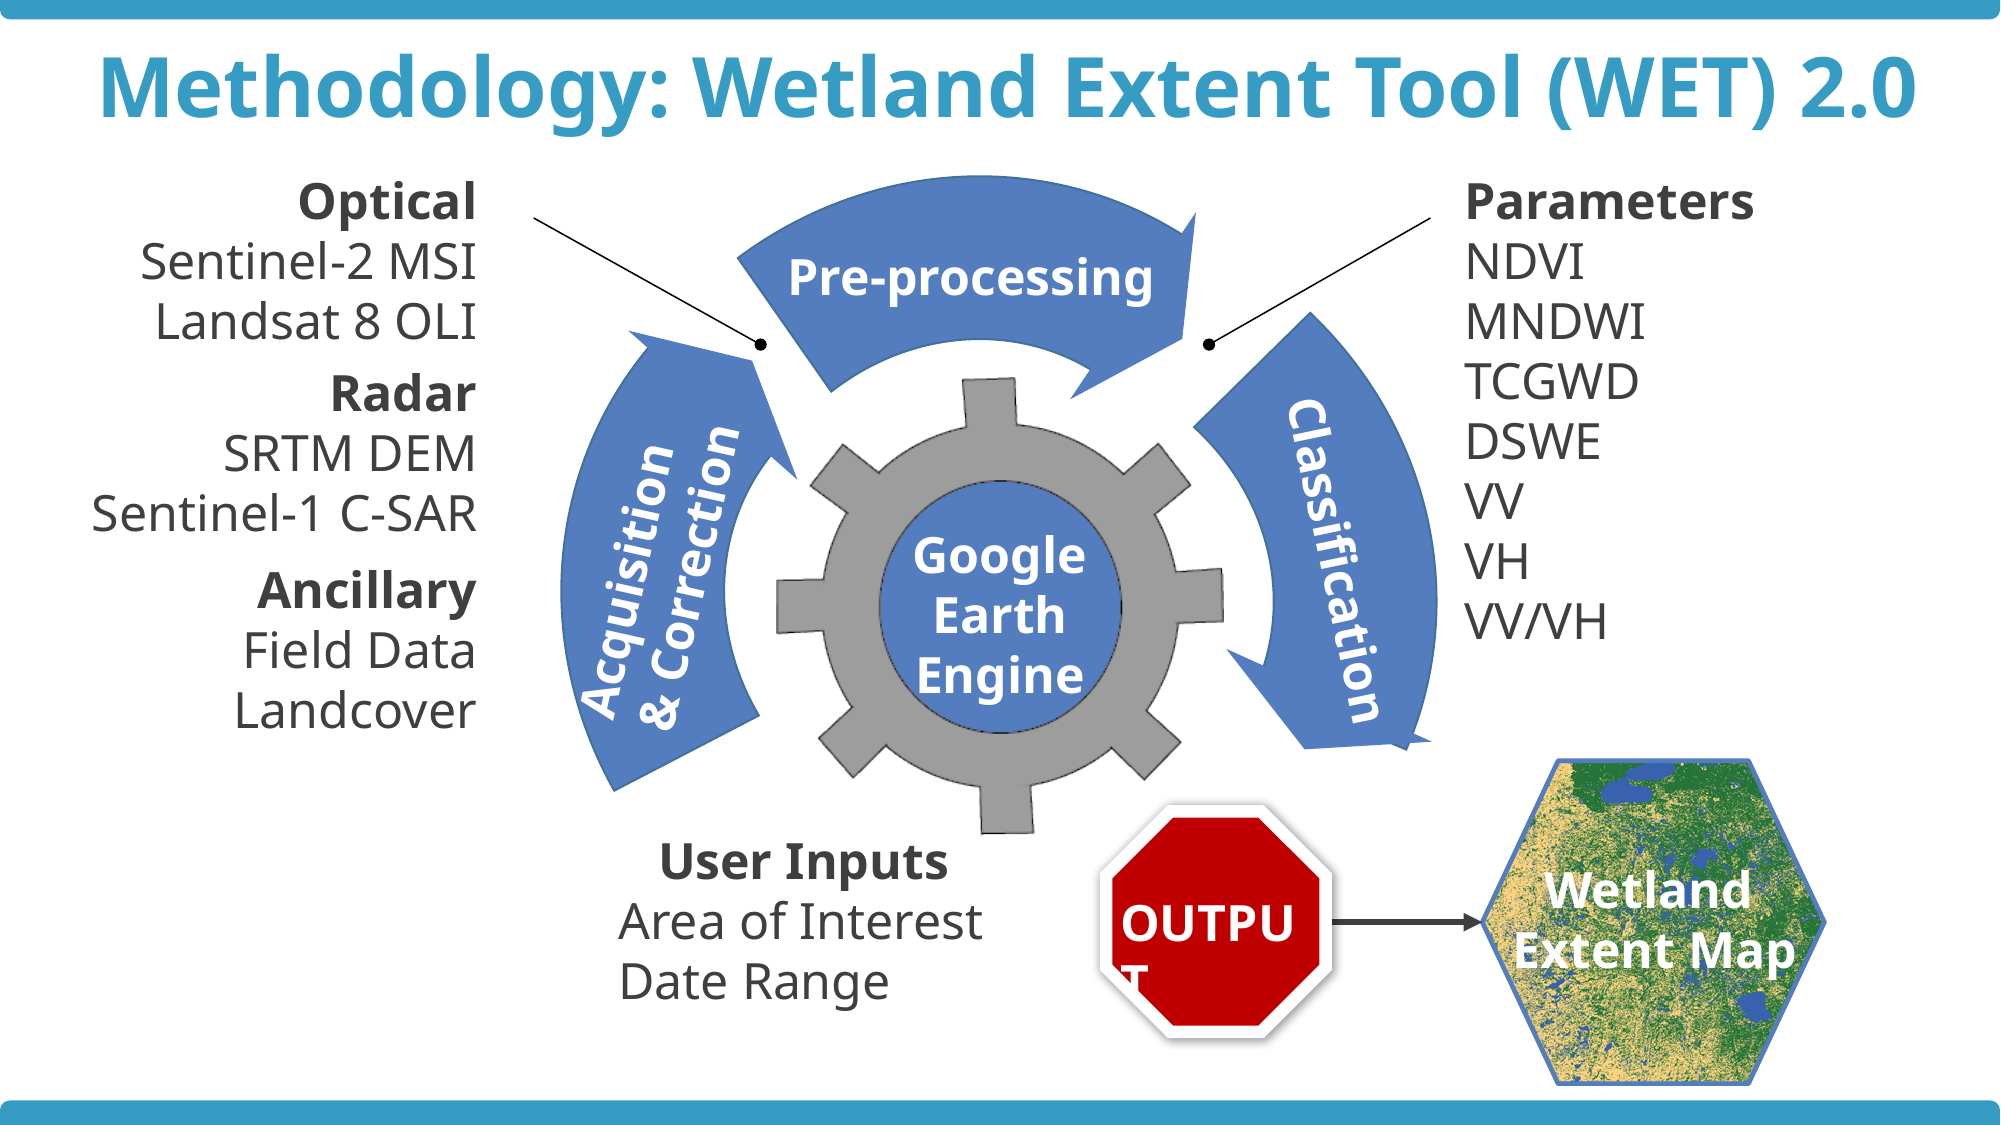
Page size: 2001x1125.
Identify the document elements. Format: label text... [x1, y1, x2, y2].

text_box Parameters NDVI MNDWI TCGWD DSWE VV VH VV/VH [1491, 161, 1839, 657]
text_box [1515, 760, 1791, 851]
text_box [1512, 987, 1794, 1084]
text_box Optical Sentinel-2 MSI Landsat 8 OLI Radar SRTM DEM Sentinel-1 C-SAR Ancillary Field Data Landcover [47, 161, 434, 746]
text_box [620, 198, 1440, 979]
text_box Wetland Extent Map [1491, 851, 1823, 987]
text_box Methodology: Wetland Extent Tool (WET) 2.0 [81, 56, 1961, 125]
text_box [434, 62, 1491, 1098]
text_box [434, 1098, 1491, 1125]
